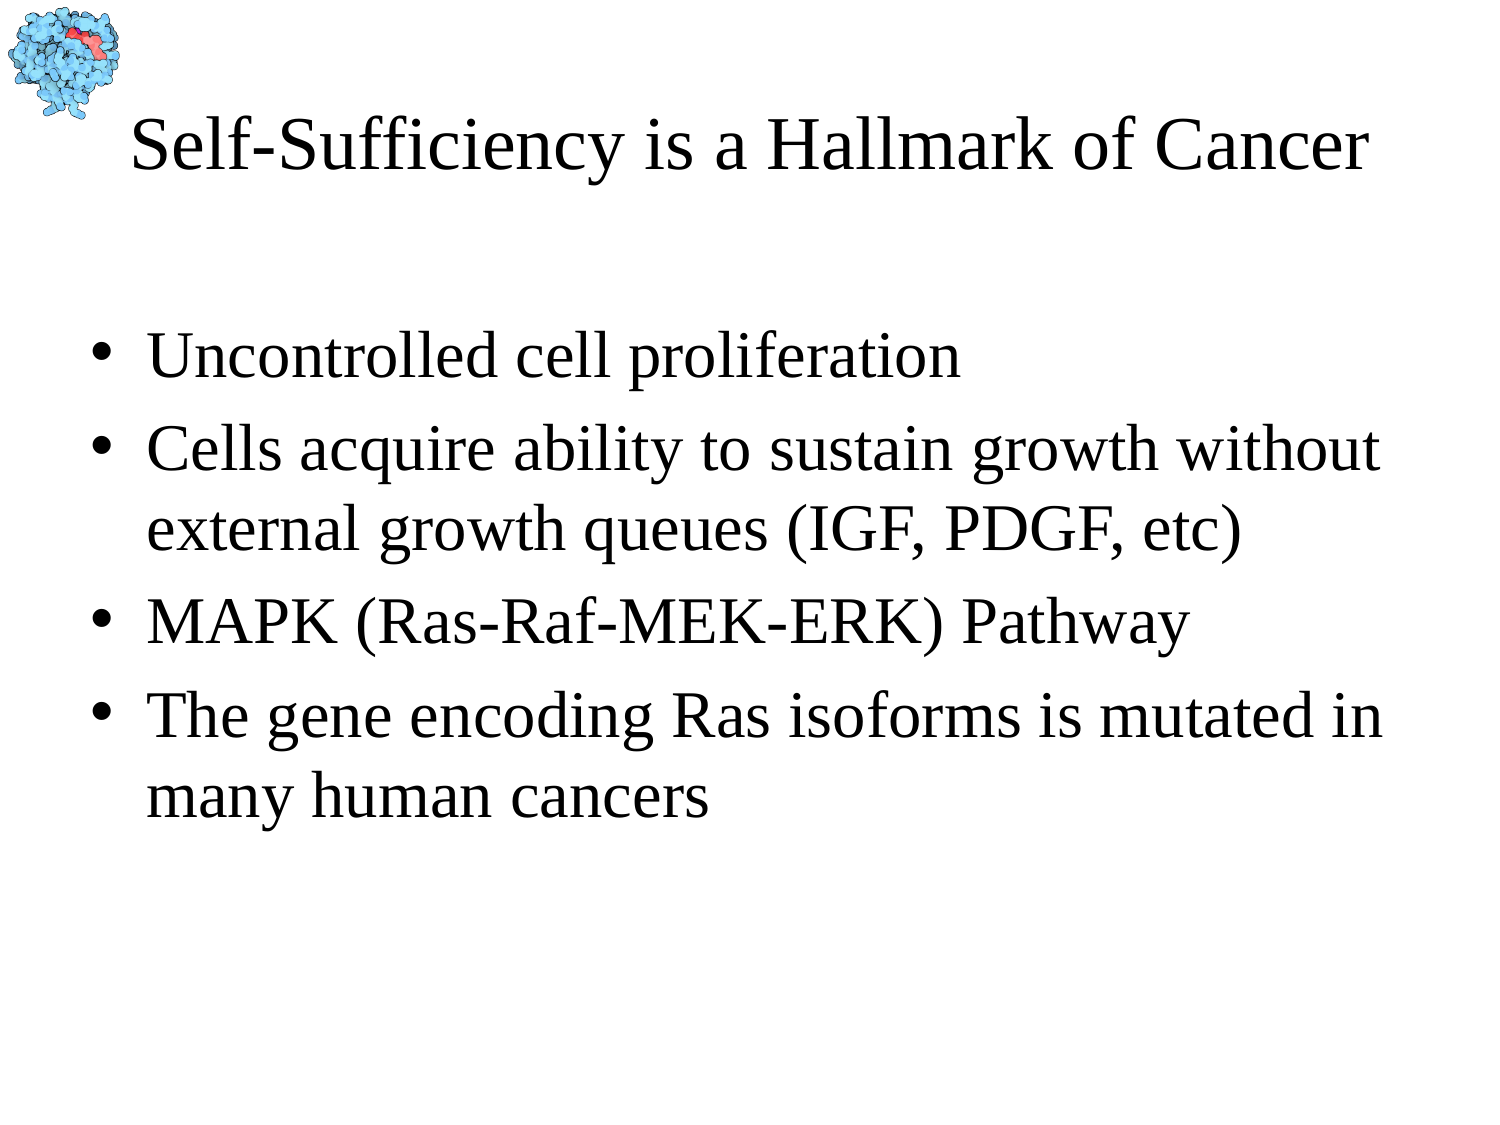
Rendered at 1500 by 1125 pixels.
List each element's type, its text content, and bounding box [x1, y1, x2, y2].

list Uncontrolled cell proliferation Cells acquire ability to sustain growth without external growth queues (IGF, PDGF, etc) MAPK (Ras-Raf-MEK-ERK) Pathway The gene encoding Ras isoforms is mutated in many human cancers [75, 303, 1425, 1046]
title Self-Sufficiency is a Hallmark of Cancer [75, 45, 1425, 233]
picture [0, 0, 129, 129]
